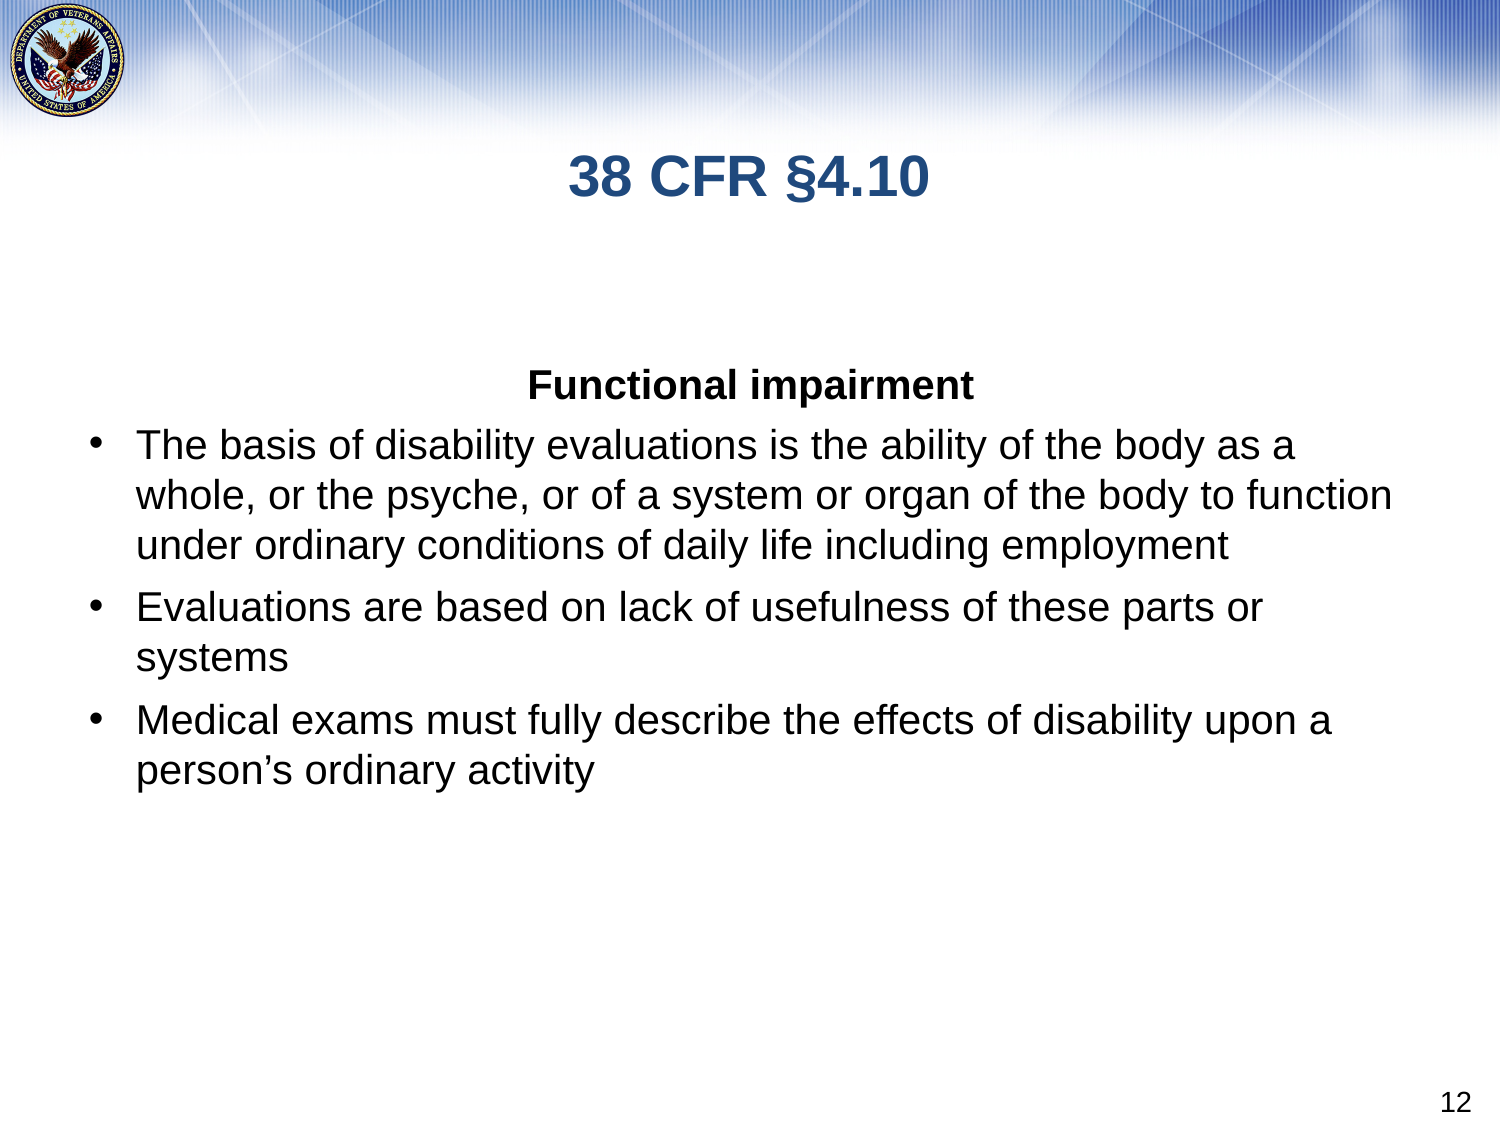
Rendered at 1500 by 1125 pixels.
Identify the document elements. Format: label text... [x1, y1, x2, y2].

picture [0, 309, 1500, 1062]
picture [0, 0, 1500, 130]
title 38 CFR §4.10 [0, 130, 1500, 309]
slide_number 12 [1136, 1083, 1487, 1125]
list Functional impairment [75, 350, 1426, 410]
text_box The basis of disability evaluations is the ability of the body as a whole, or the psyche, or of a system or organ of the body to function under ordinary conditions of daily life including employment Evaluations are based on lack of usefulness of these parts or systems Medical exams must fully describe the effects of disability upon a person’s ordinary activity [74, 410, 1426, 801]
